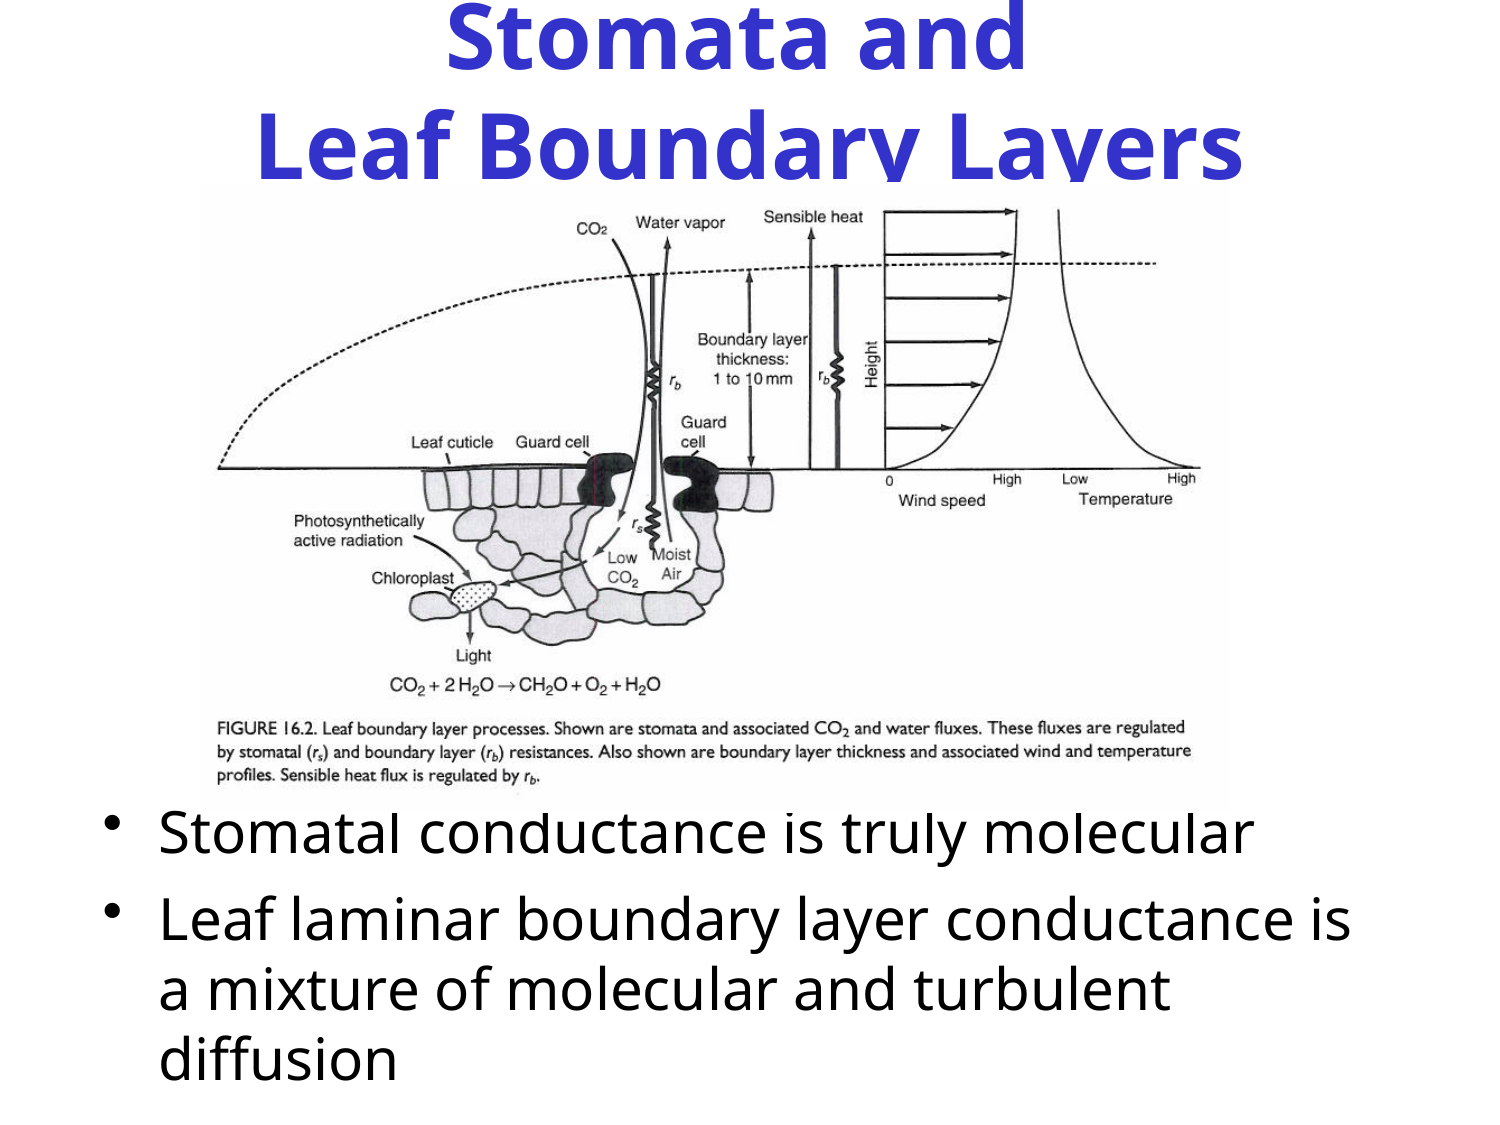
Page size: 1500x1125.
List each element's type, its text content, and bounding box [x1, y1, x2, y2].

title Stomata and Leaf Boundary Layers [0, 24, 1500, 151]
picture [199, 182, 1230, 813]
list Stomatal conductance is truly molecular Leaf laminar boundary layer conductance is a mixture of molecular and turbulent diffusion [87, 787, 1413, 1088]
